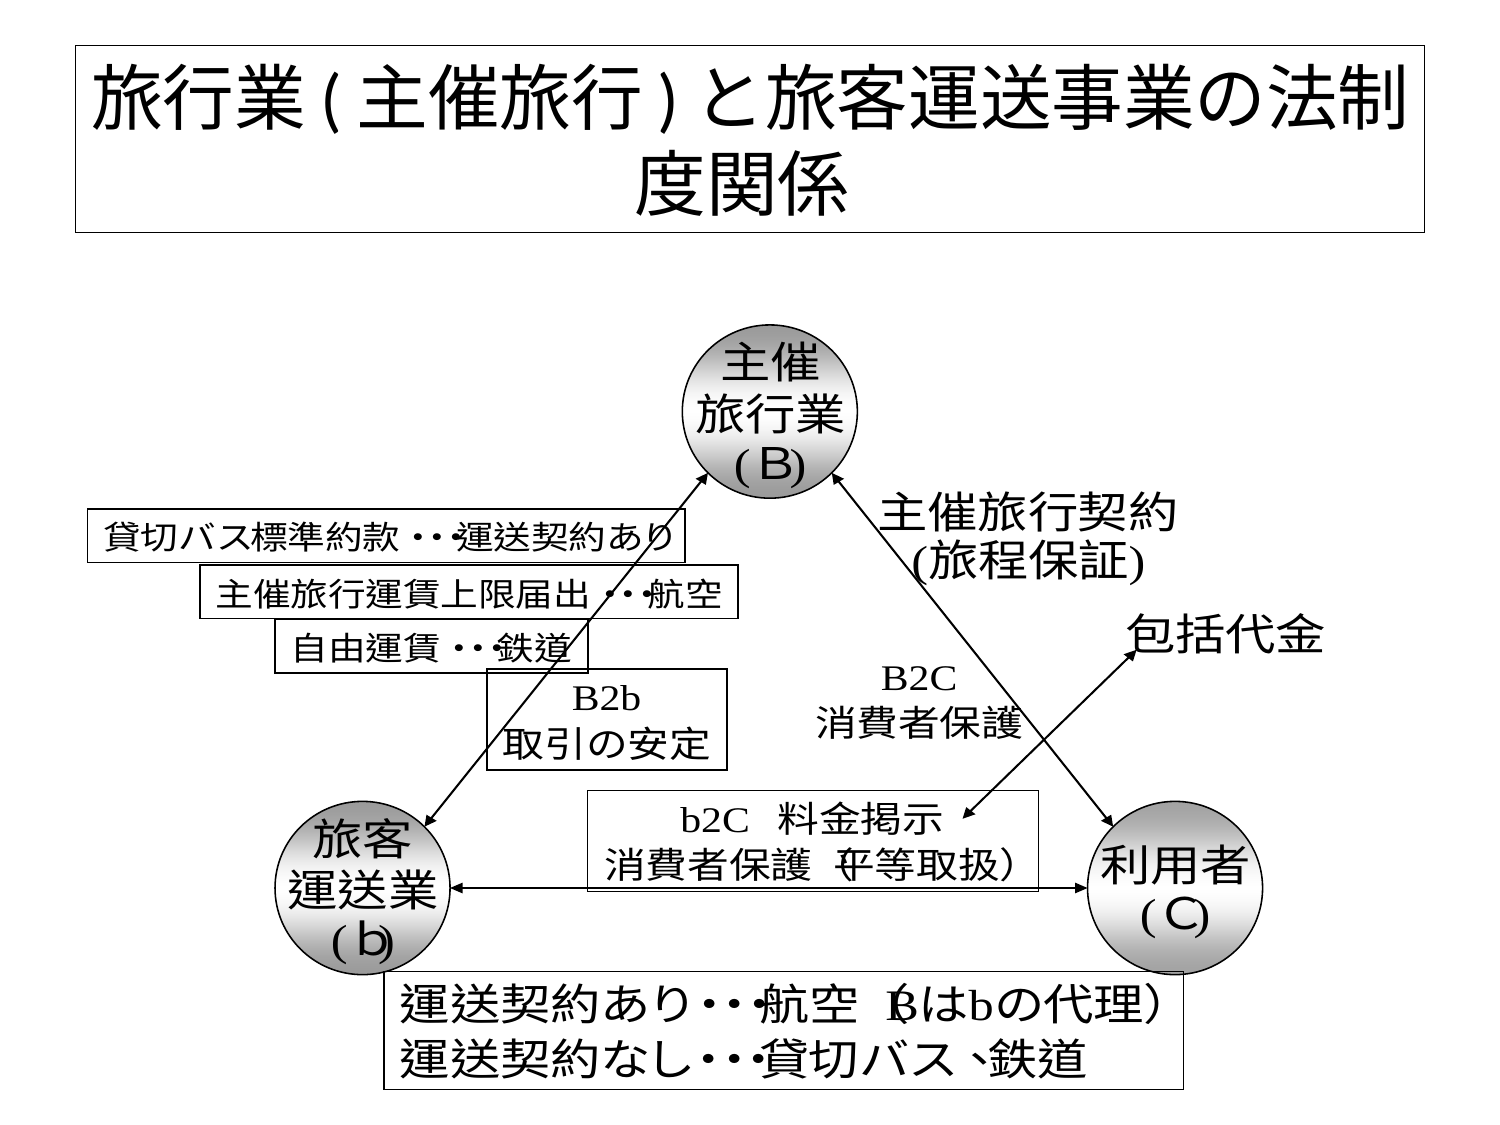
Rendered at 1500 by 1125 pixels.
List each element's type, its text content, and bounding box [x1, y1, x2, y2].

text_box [0, 162, 1500, 1125]
title 旅行業(主催旅行)と旅客運送事業の法制度関係 [75, 45, 1425, 160]
